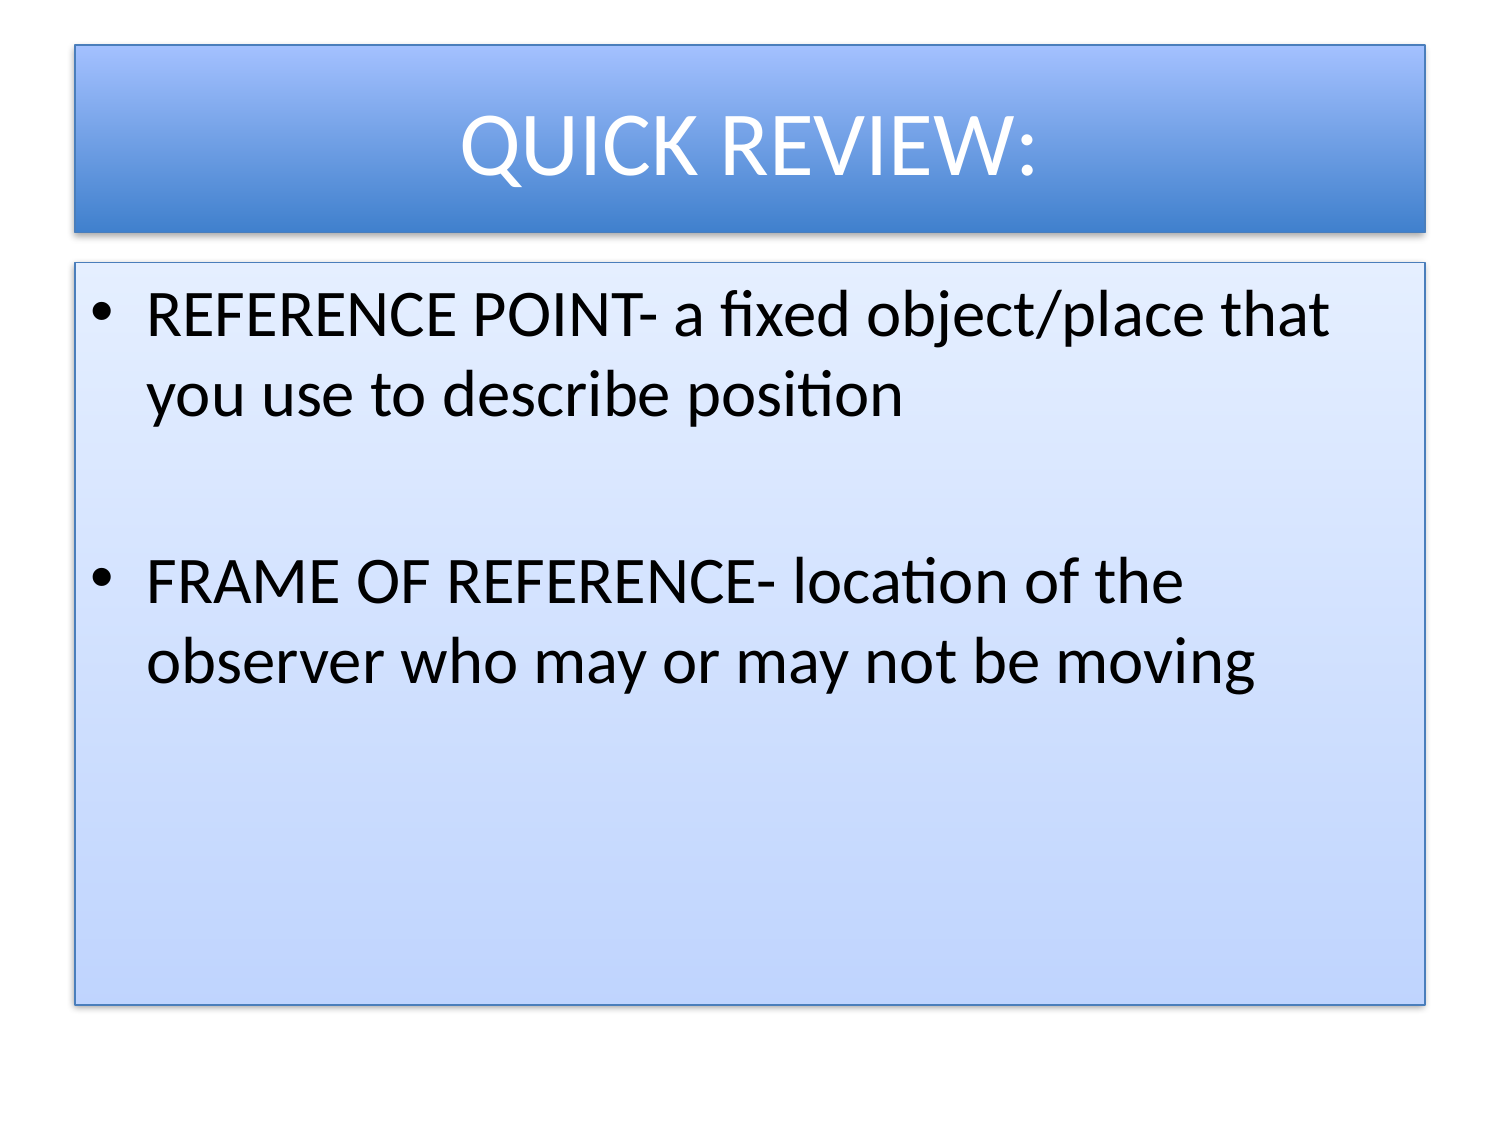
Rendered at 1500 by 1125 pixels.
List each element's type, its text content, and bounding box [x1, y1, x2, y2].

title QUICK REVIEW: [74, 44, 1426, 233]
list REFERENCE POINT- a fixed object/place that you use to describe position FRAME OF REFERENCE- location of the observer who may or may not be moving [74, 262, 1426, 1006]
